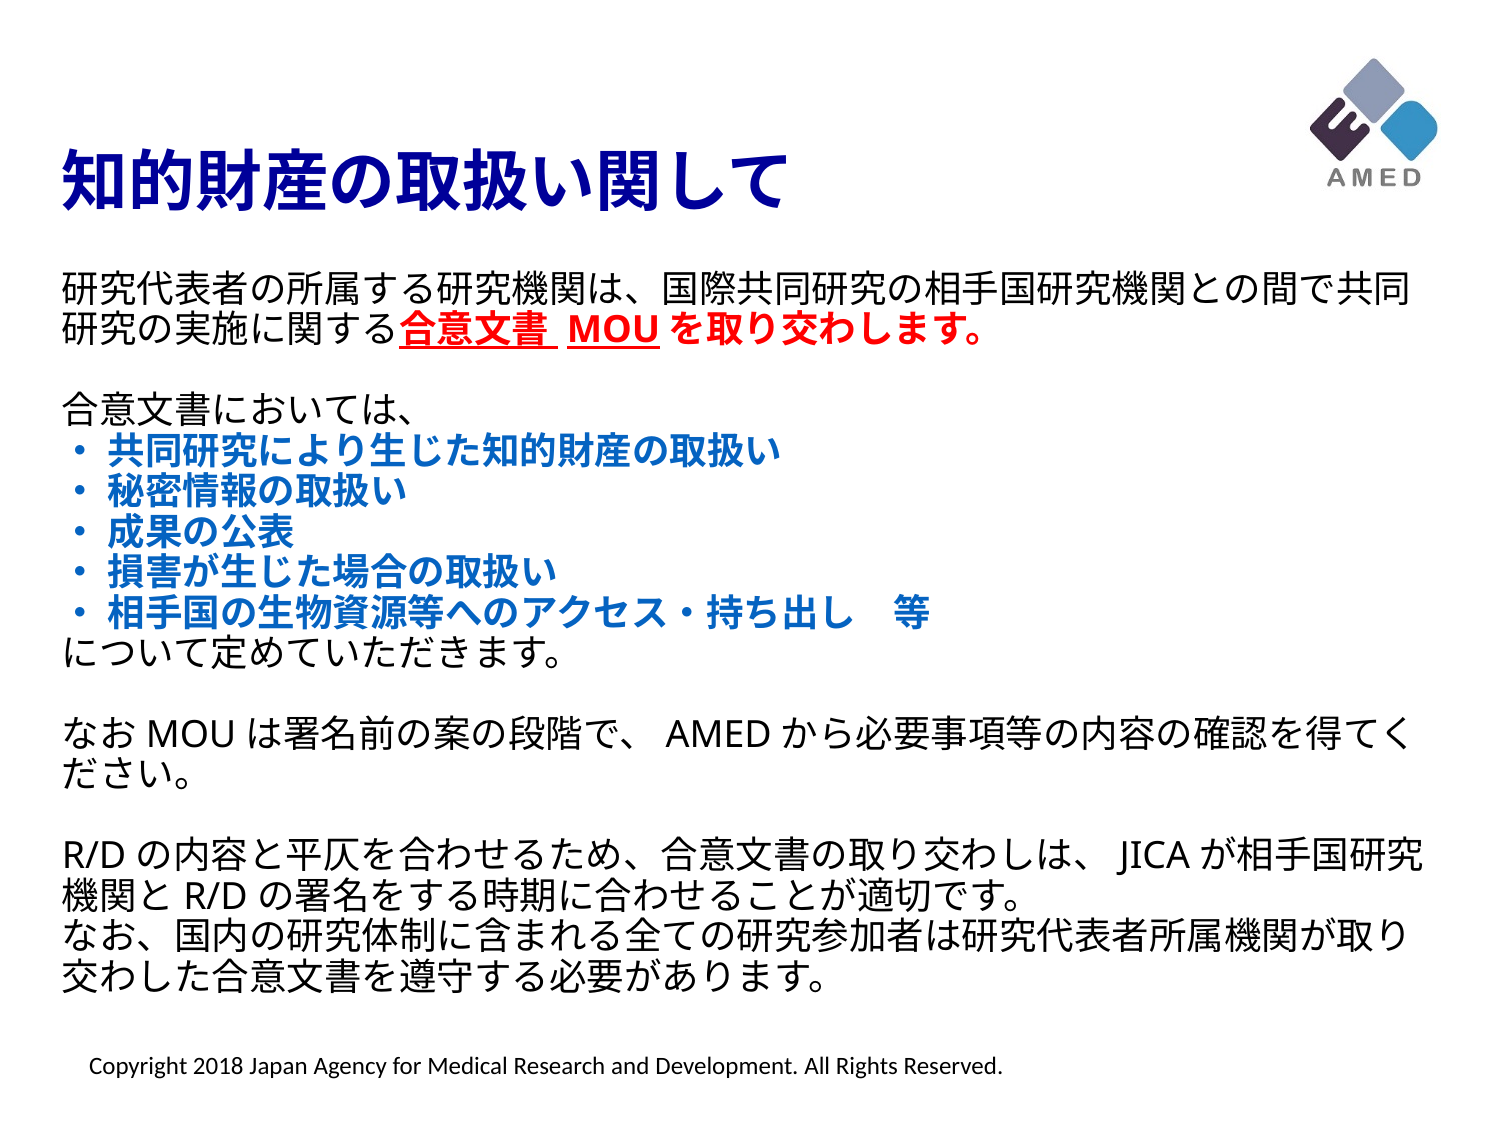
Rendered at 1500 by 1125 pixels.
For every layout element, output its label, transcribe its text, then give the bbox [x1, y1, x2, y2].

text_box 研究代表者の所属する研究機関は、国際共同研究の相手国研究機関との間で共同研究の実施に関する合意文書 MOUを取り交わします。 合意文書においては、 ・ 共同研究により生じた知的財産の取扱い ・ 秘密情報の取扱い ・ 成果の公表 ・ 損害が生じた場合の取扱い ・ 相手国の生物資源等へのアクセス・持ち出し 等 について定めていただきます。 なおMOUは署名前の案の段階で、AMEDから必要事項等の内容の確認を得てください。 R/Dの内容と平仄を合わせるため、合意文書の取り交わしは、JICAが相手国研究機関とR/Dの署名をする時期に合わせることが適切です。 なお、国内の研究体制に含まれる全ての研究参加者は研究代表者所属機関が取り交わした合意文書を遵守する必要があります。 [47, 262, 1453, 1012]
text_box 知的財産の取扱い関して [47, 131, 849, 226]
picture [1305, 56, 1441, 193]
text_box Copyright 2018 Japan Agency for Medical Research and Development. All Rights Reserved. [74, 1042, 1021, 1088]
